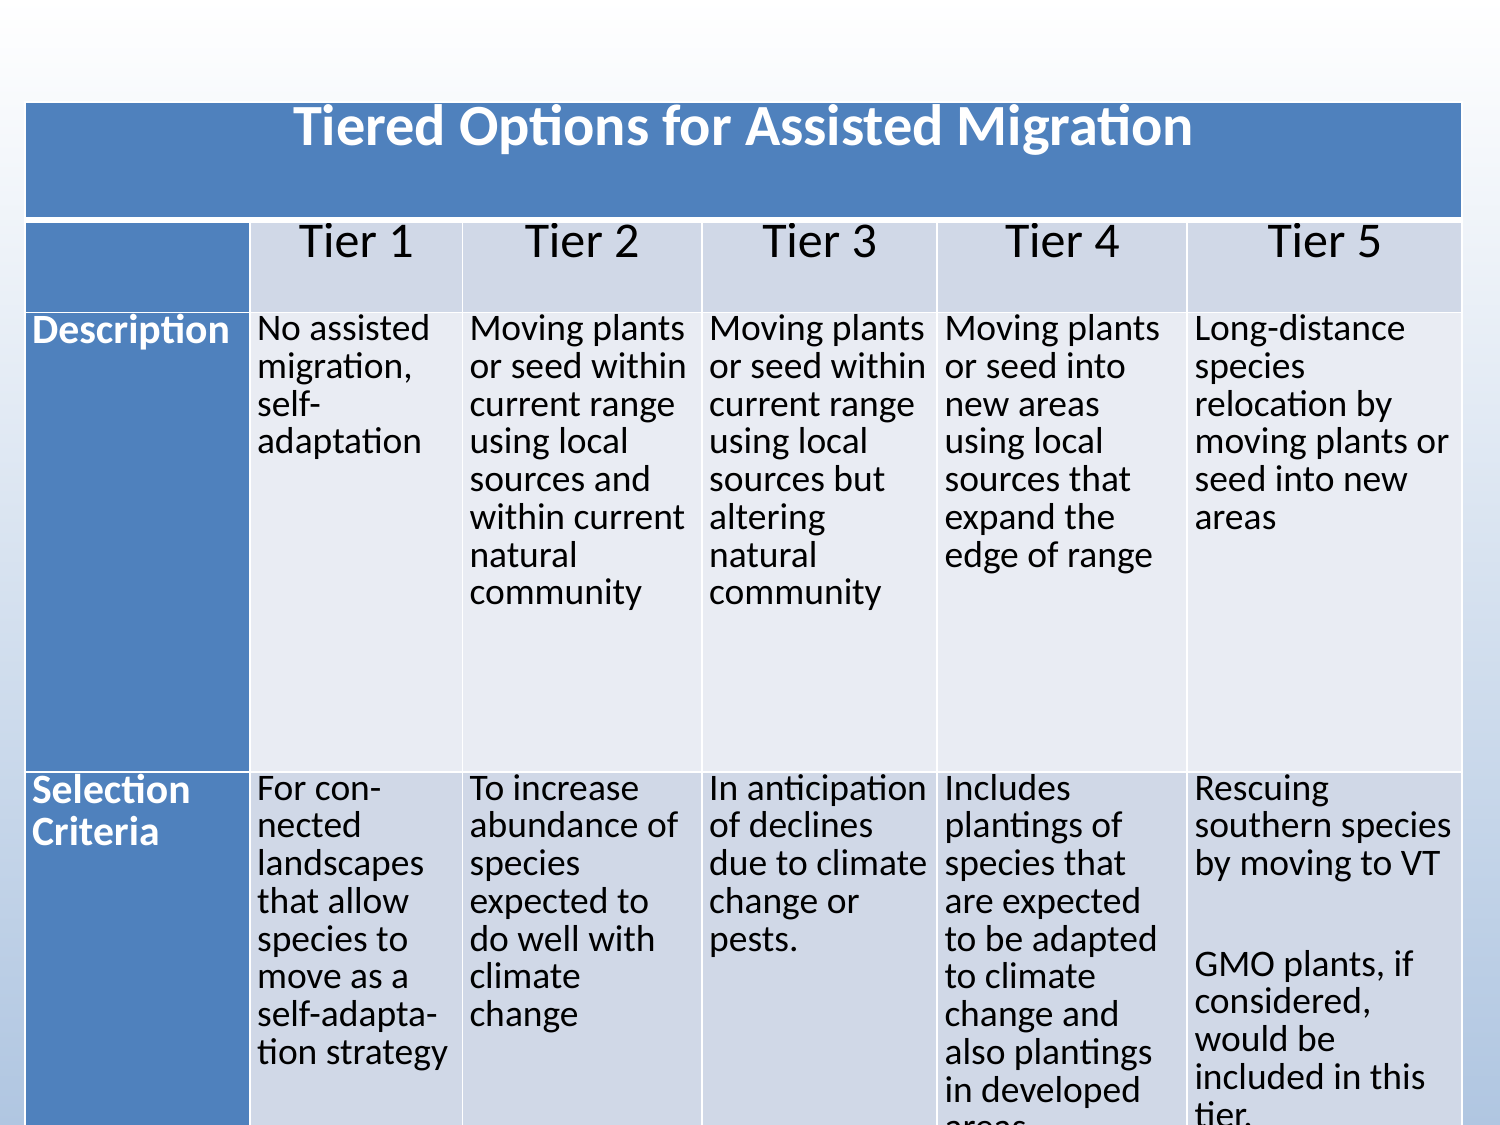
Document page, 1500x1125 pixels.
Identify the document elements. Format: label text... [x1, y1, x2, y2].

table_cell Tier 4 [938, 223, 1186, 312]
table_header Tiered Options for Assisted Migration [26, 103, 1461, 217]
table_cell Description [26, 313, 249, 771]
table_cell Tier 1 [251, 223, 462, 312]
table_cell [26, 223, 249, 312]
table_cell Moving plants or seed into new areas using local sources that expand the edge of range [938, 313, 1186, 771]
table_cell Tier 2 [463, 223, 701, 312]
table_cell Rescuing southern species by moving to VT GMO plants, if considered, would be included in this tier. Not recom-mended at this time. Would require rigorous scrutiny. [1188, 773, 1461, 1125]
table_cell Long-distance species relocation by moving plants or seed into new areas [1188, 313, 1461, 771]
table_cell For con-nected landscapes that allow species to move as a self-adapta-tion strategy To maintain S1 and S2 natural communities as self-adaptable [251, 773, 462, 1125]
table_cell Tier 3 [703, 223, 936, 312]
table_cell No assisted migration, self-adaptation [251, 313, 462, 771]
table_cell Moving plants or seed within current range using local sources and within current natural community [463, 313, 701, 771]
table_cell In anticipation of declines due to climate change or pests. [703, 773, 936, 1125]
table_cell Tier 5 [1188, 223, 1461, 312]
table_cell Moving plants or seed within current range using local sources but altering natural community [703, 313, 936, 771]
table_cell Includes plantings of species that are expected to be adapted to climate change and also plantings in developed areas. [938, 773, 1186, 1125]
table_cell To increase abundance of species expected to do well with climate change To repopulate sites with climate adaptable species [463, 773, 701, 1125]
table_cell Selection Criteria [26, 773, 249, 1125]
